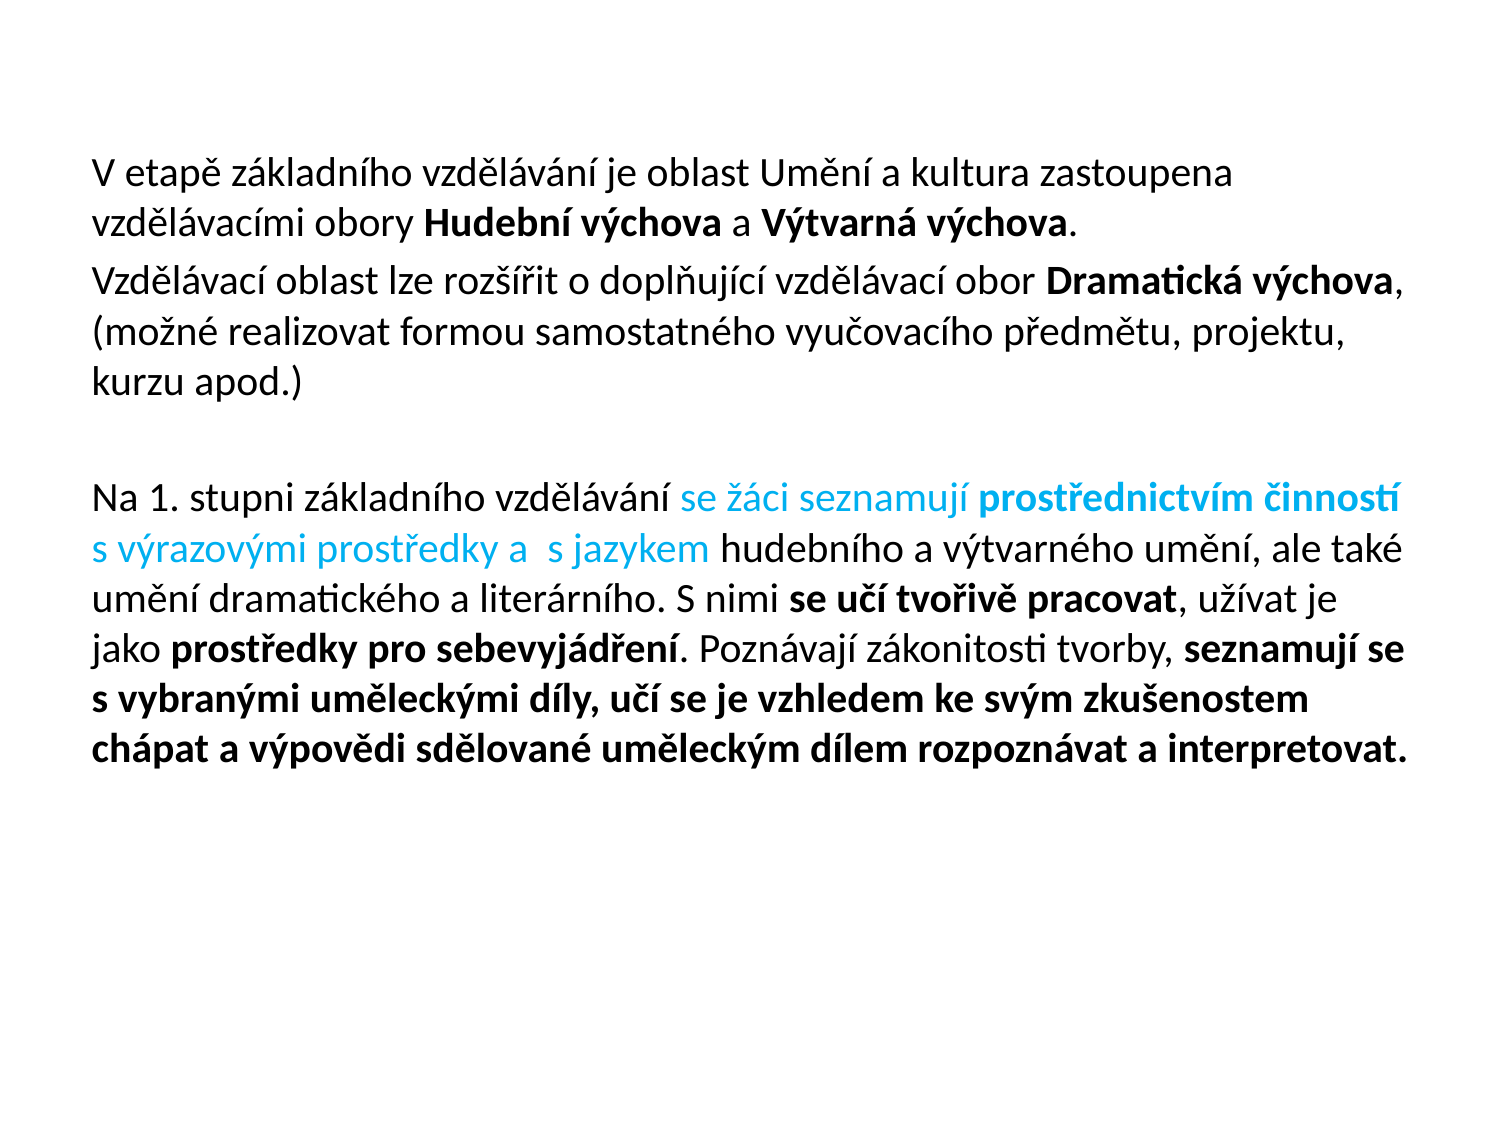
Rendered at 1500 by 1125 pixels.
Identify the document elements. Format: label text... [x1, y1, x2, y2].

list V etapě základního vzdělávání je oblast Umění a kultura zastoupena vzdělávacími obory Hudební výchova a Výtvarná výchova. Vzdělávací oblast lze rozšířit o doplňující vzdělávací obor Dramatická výchova, (možné realizovat formou samostatného vyučovacího předmětu, projektu, kurzu apod.) Na 1. stupni základního vzdělávání se žáci seznamují prostřednictvím činností s výrazovými prostředky a s jazykem hudebního a výtvarného umění, ale také umění dramatického a literárního. S nimi se učí tvořivě pracovat, užívat je jako prostředky pro sebevyjádření. Poznávají zákonitosti tvorby, seznamují se s vybranými uměleckými díly, učí se je vzhledem ke svým zkušenostem chápat a výpovědi sdělované uměleckým dílem rozpoznávat a interpretovat. [76, 137, 1425, 1047]
